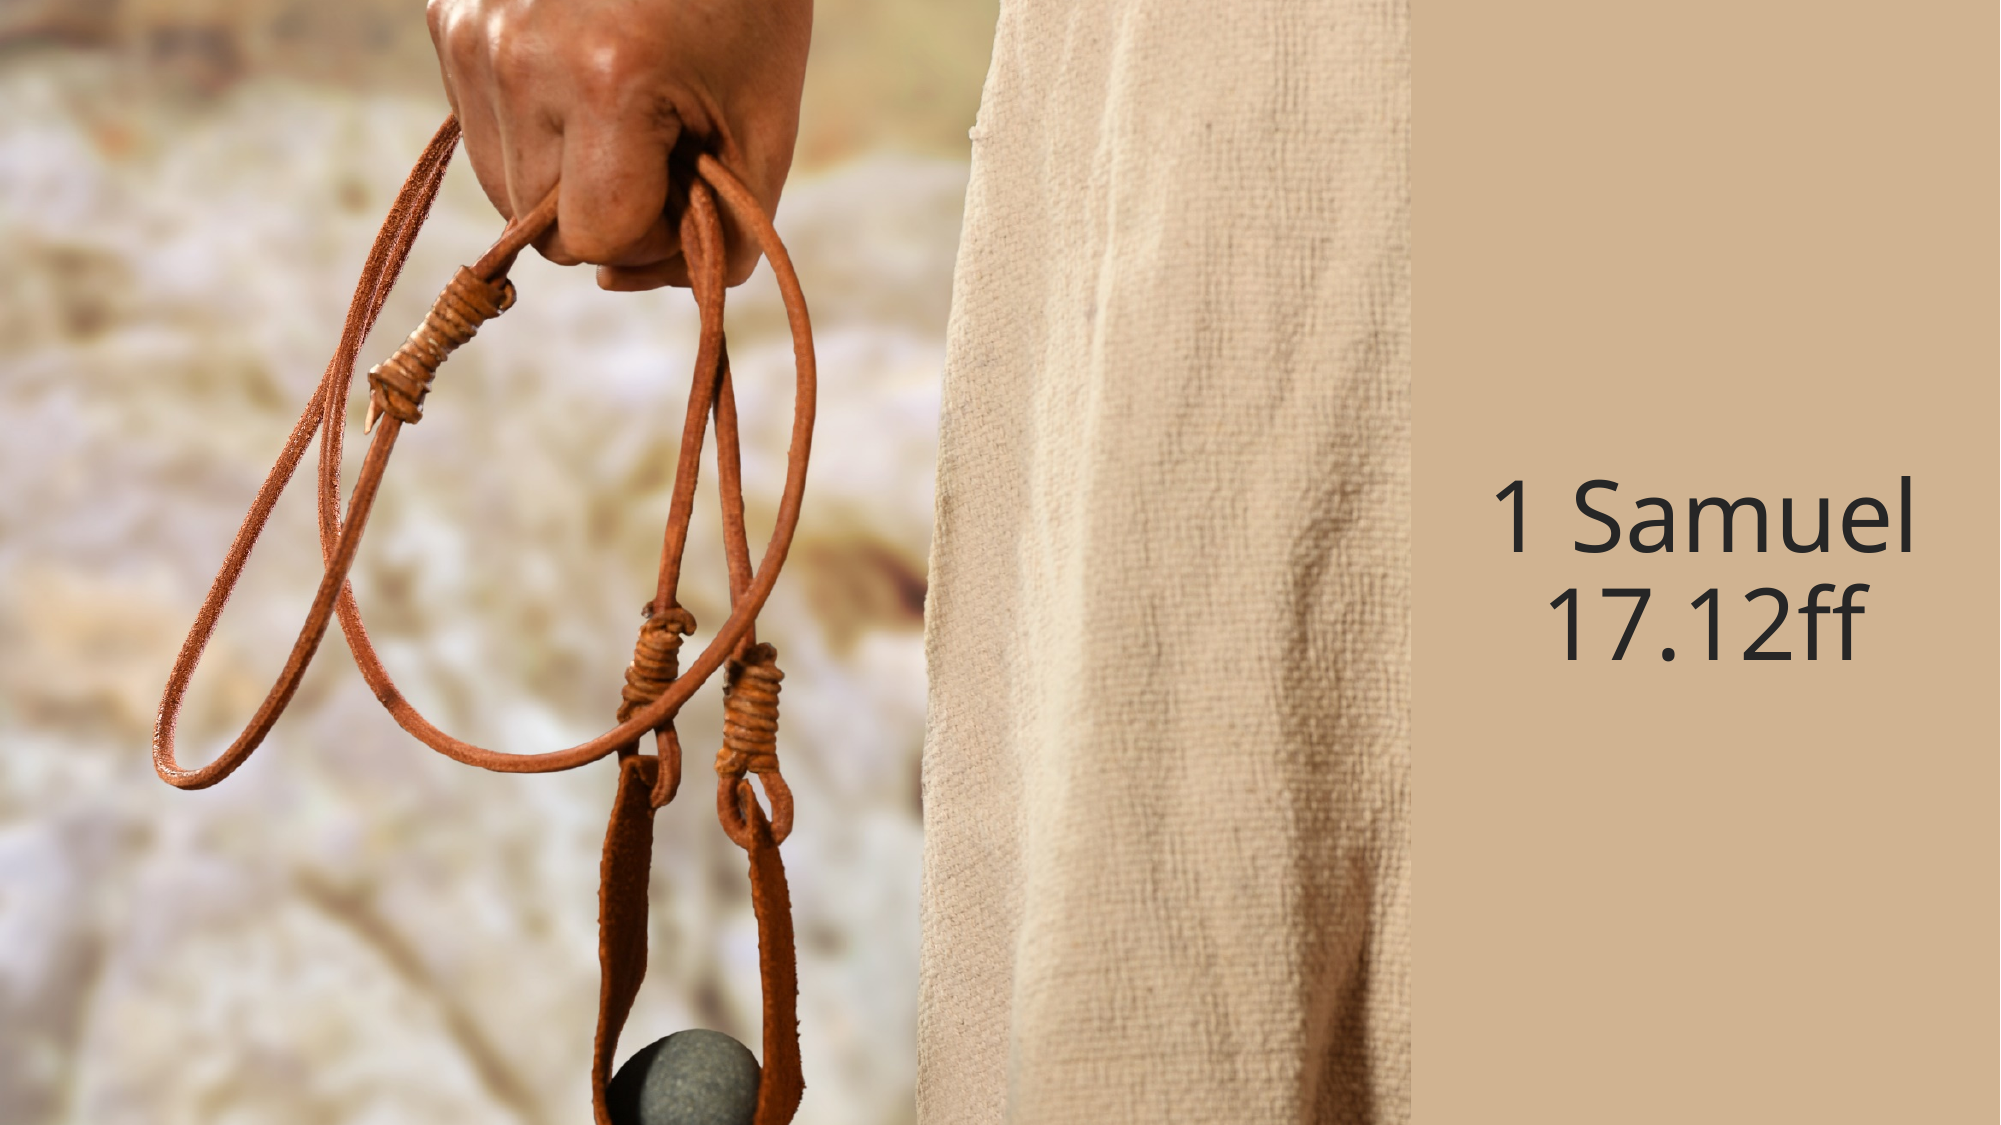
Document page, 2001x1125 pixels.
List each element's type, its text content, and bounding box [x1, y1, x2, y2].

title 1 Samuel 17.12ff [1445, 105, 1963, 1043]
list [0, 0, 1411, 1125]
